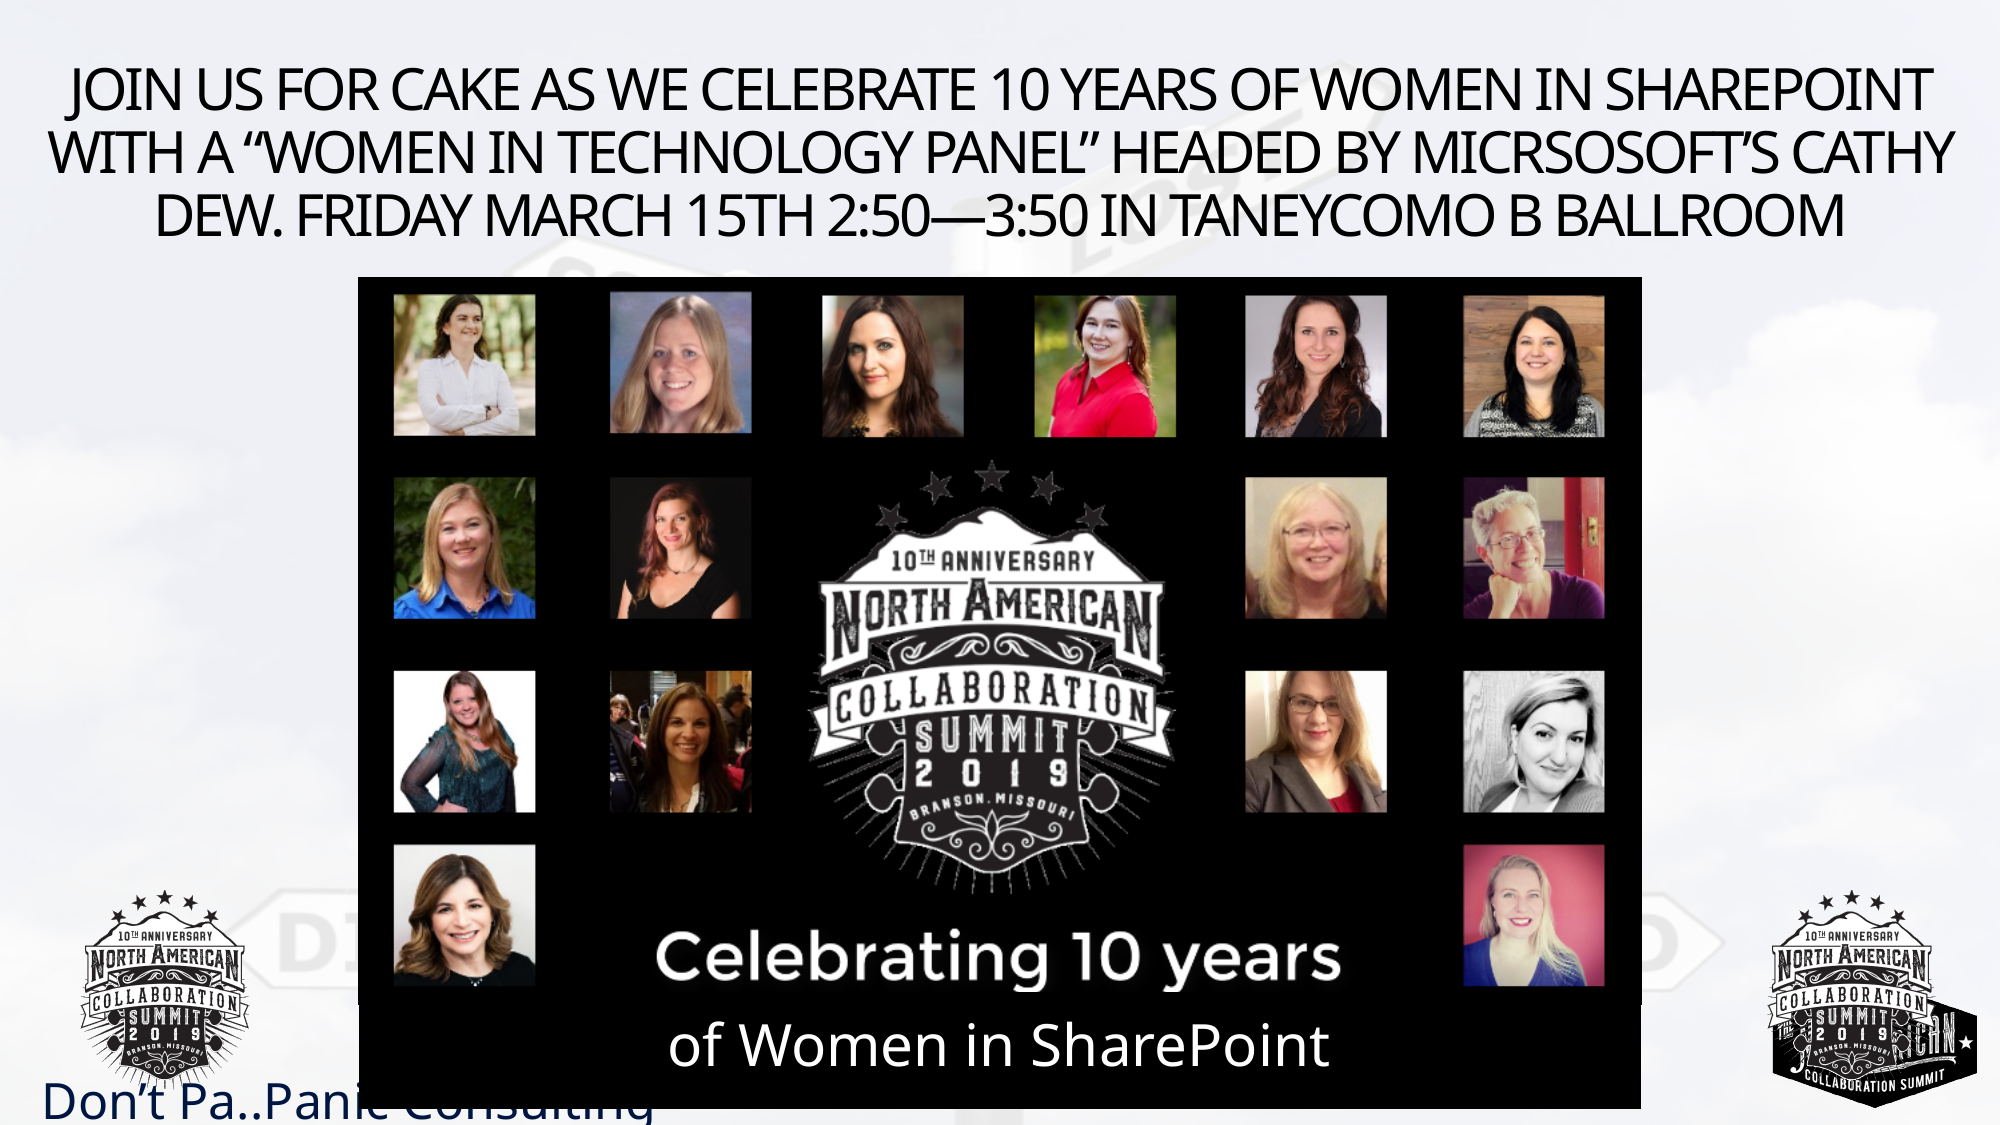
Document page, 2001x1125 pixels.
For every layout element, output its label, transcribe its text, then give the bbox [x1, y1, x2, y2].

picture [64, 889, 266, 1091]
picture [358, 276, 1642, 1005]
title JOIN US FOR CAKE AS WE CELEBRATE 10 YEARS OF WOMEN IN SHAREPOINT WITH A “WOMEN IN TECHNOLOGY PANEL” HEADED BY MICRSOSOFT’S CATHY DEW. FRIDAY MARCH 15TH 2:50—3:50 IN TANEYCOMO B BALLROOM [16, 59, 1984, 278]
text_box of Women in SharePoint [420, 1012, 1579, 1077]
picture [1751, 889, 1978, 1112]
text_box [360, 1012, 1640, 1107]
